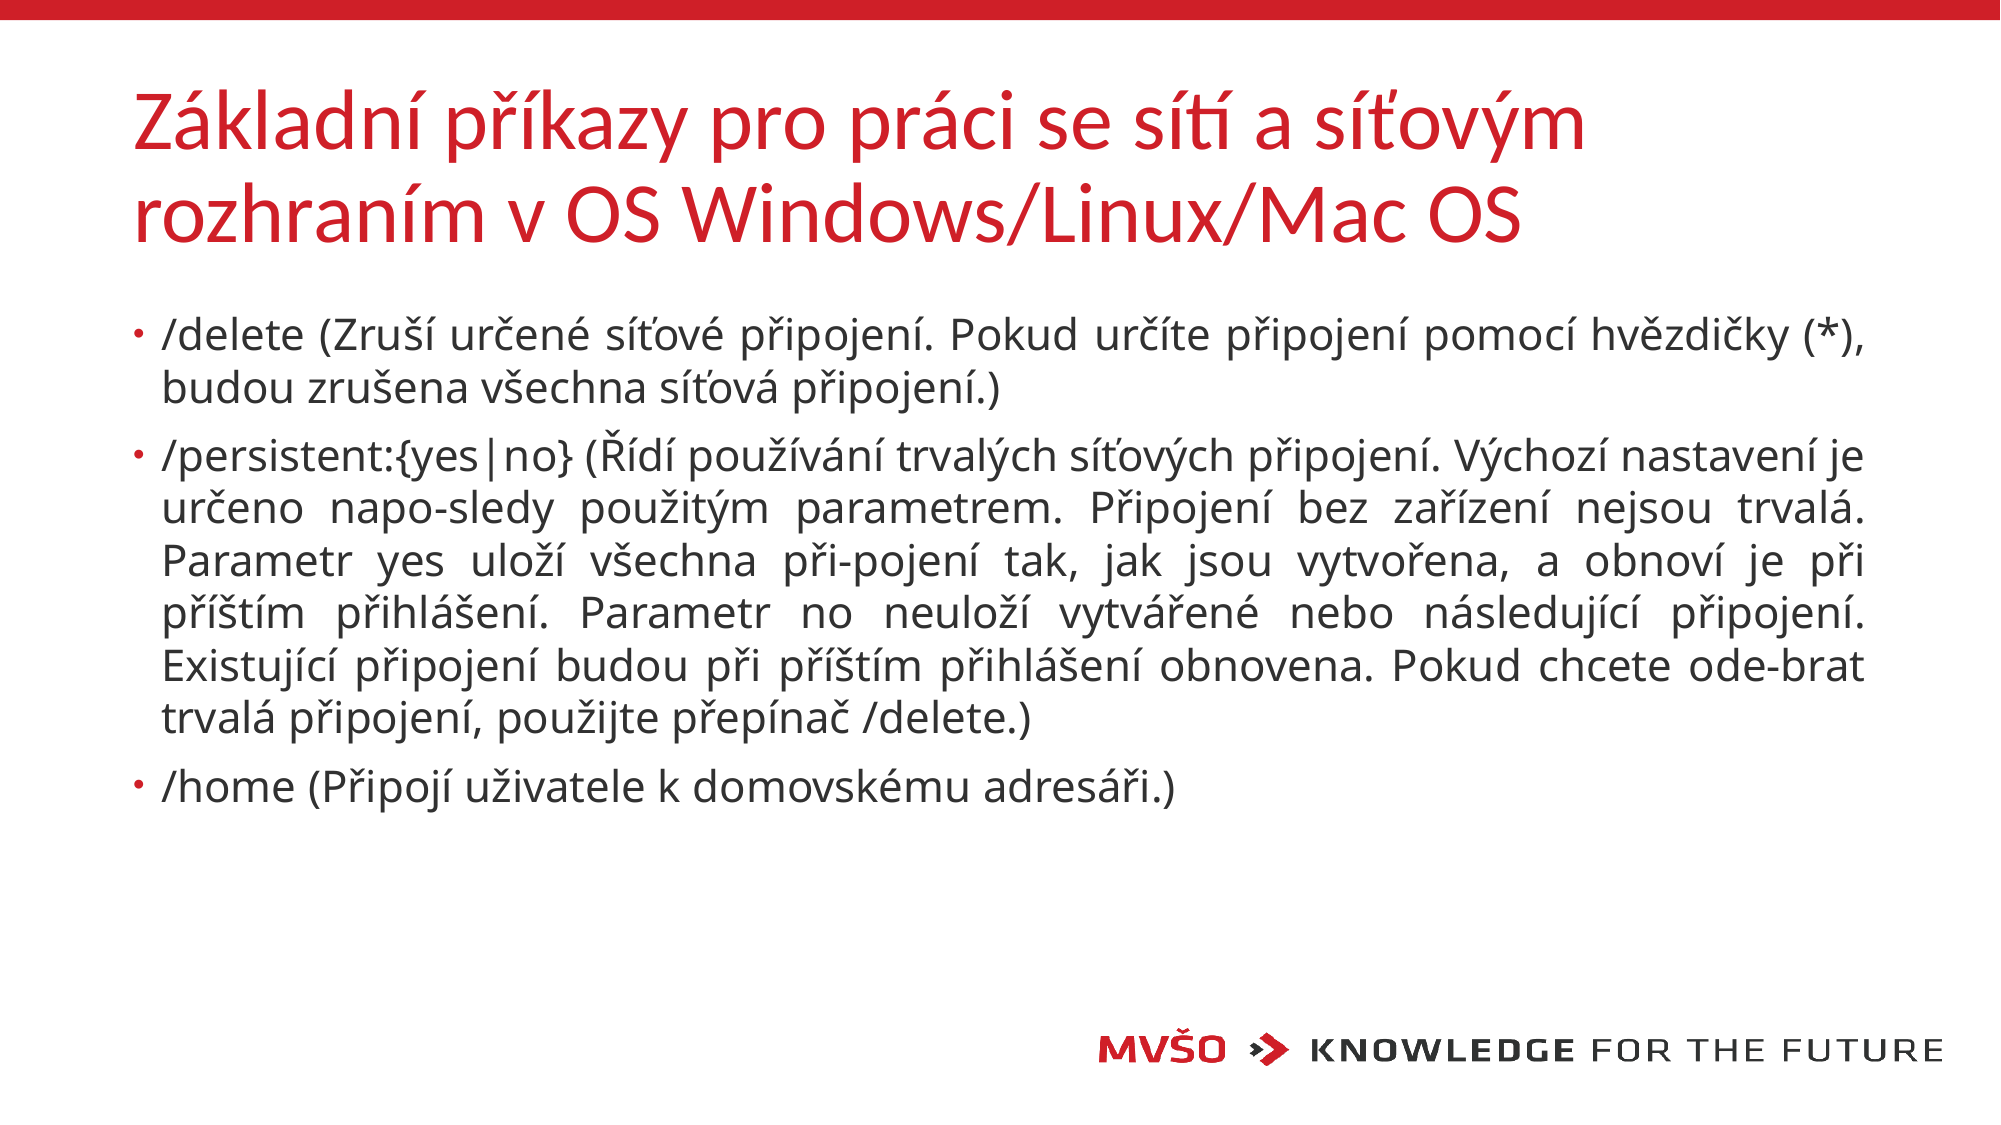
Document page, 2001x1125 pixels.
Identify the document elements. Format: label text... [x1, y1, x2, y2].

title Základní příkazy pro práci se sítí a síťovým rozhraním v OS Windows/Linux/Mac OS [118, 59, 1882, 278]
list /delete (Zruší určené síťové připojení. Pokud určíte připojení pomocí hvězdičky (*), budou zrušena všechna síťová připojení.) /persistent:{yes|no} (Řídí používání trvalých síťových připojení. Výchozí nastavení je určeno napo-sledy použitým parametrem. Připojení bez zařízení nejsou trvalá. Parametr yes uloží všechna při-pojení tak, jak jsou vytvořena, a obnoví je při příštím přihlášení. Parametr no neuloží vytvářené nebo následující připojení. Existující připojení budou při příštím přihlášení obnovena. Pokud chcete ode-brat trvalá připojení, použijte přepínač /delete.) /home (Připojí uživatele k domovskému adresáři.) [118, 299, 1882, 969]
picture [1099, 1028, 1942, 1066]
